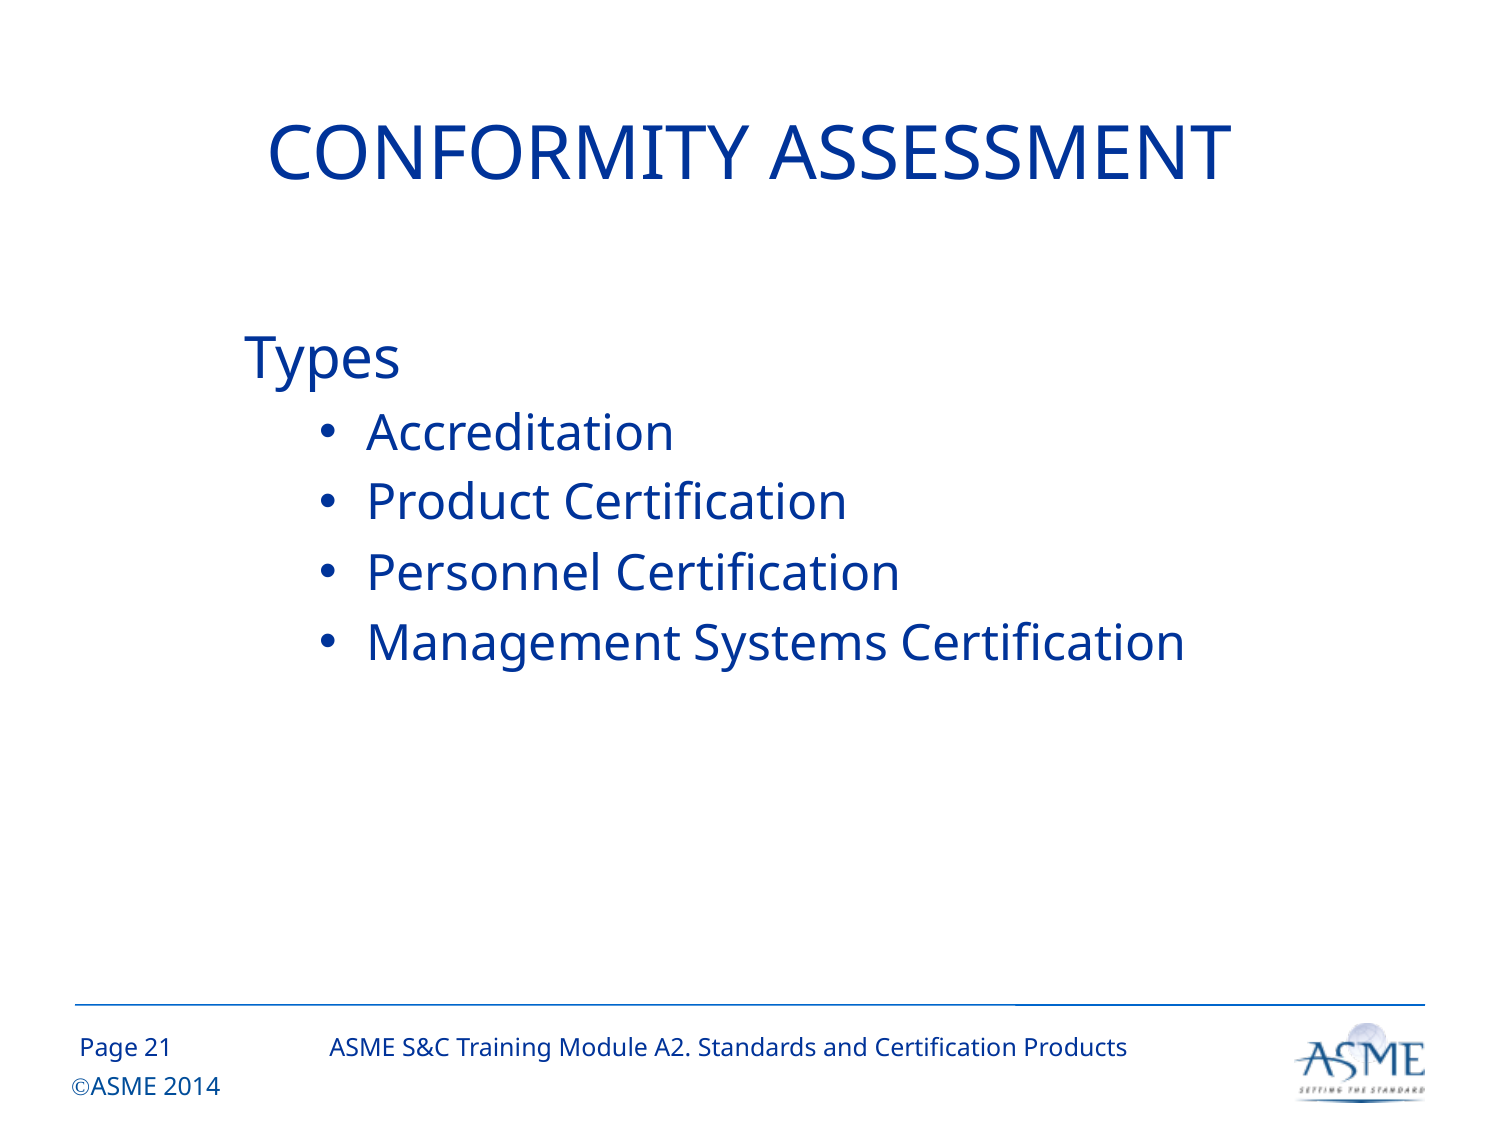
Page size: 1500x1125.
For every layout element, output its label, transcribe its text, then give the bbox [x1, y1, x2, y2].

footer ASME S&C Training Module A2. Standards and Certification Products [229, 1024, 1230, 1103]
list Types Accreditation Product Certification Personnel Certification Management Systems Certification [229, 312, 1463, 850]
slide_number 20 [129, 1024, 200, 1103]
title CONFORMITY ASSESSMENT [75, 56, 1425, 244]
picture [1294, 1023, 1425, 1103]
